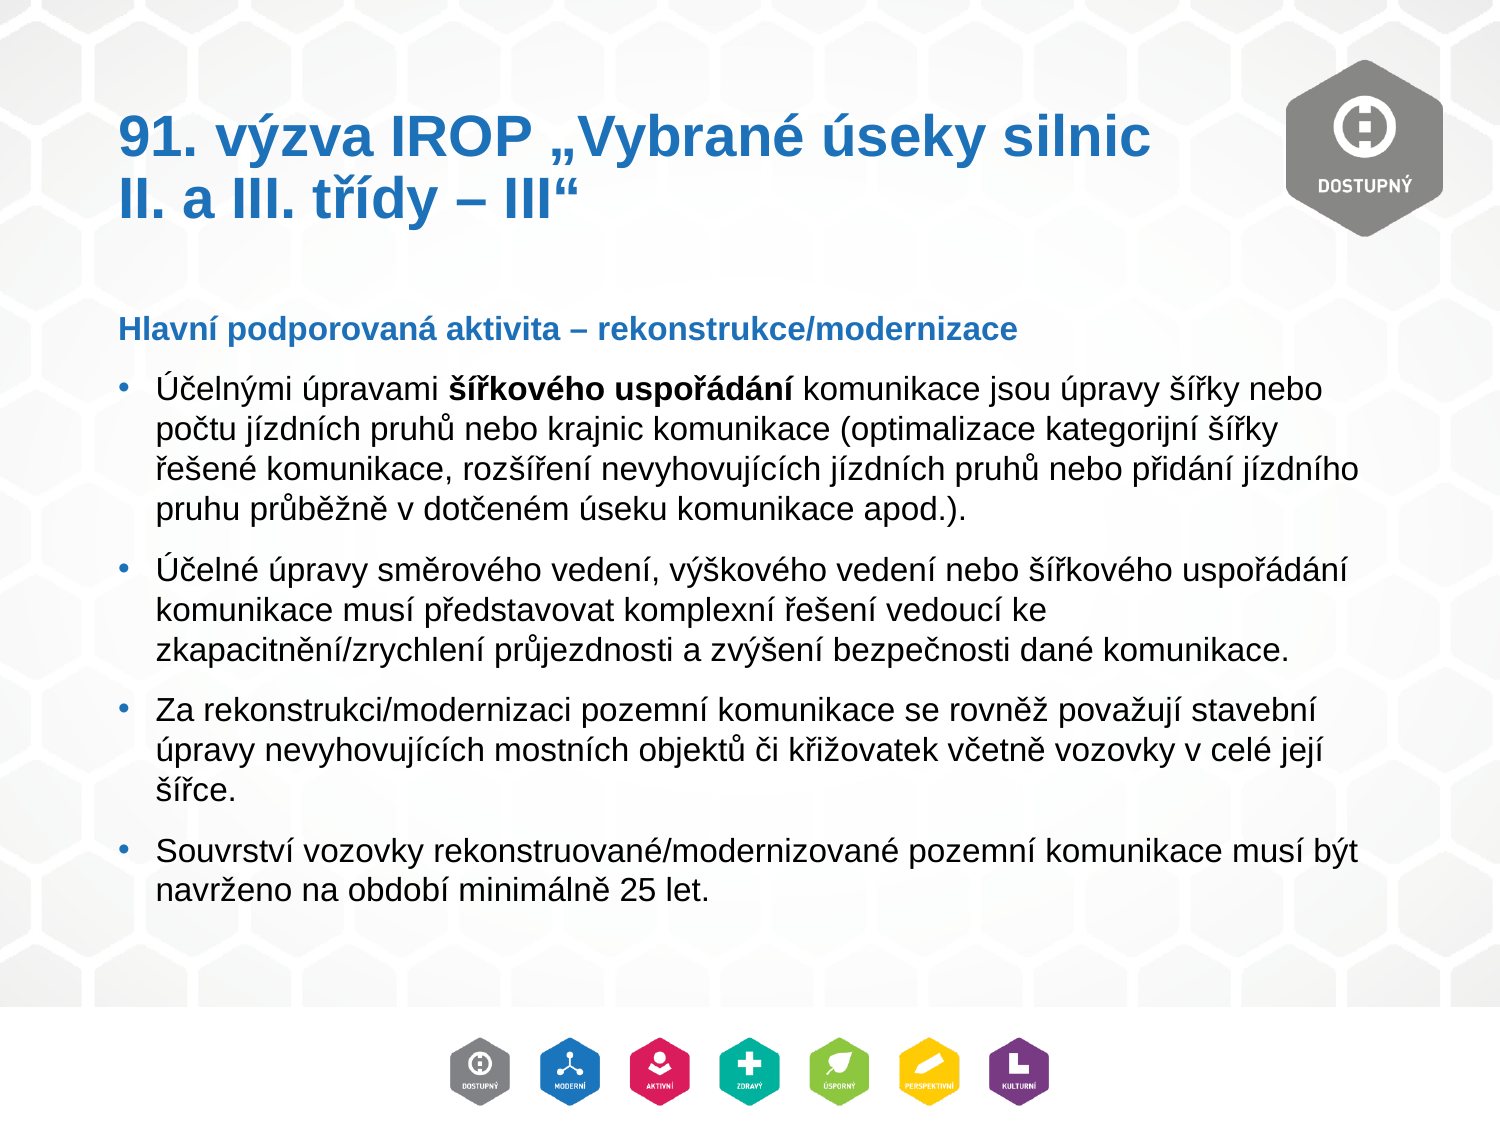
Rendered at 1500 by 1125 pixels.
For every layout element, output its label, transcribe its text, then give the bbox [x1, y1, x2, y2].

title 91. výzva IROP „Vybrané úseky silnic II. a III. třídy – III“ [103, 59, 1397, 278]
list Hlavní podporovaná aktivita – rekonstrukce/modernizace Účelnými úpravami šířkového uspořádání komunikace jsou úpravy šířky nebo počtu jízdních pruhů nebo krajnic komunikace (optimalizace kategorijní šířky řešené komunikace, rozšíření nevyhovujících jízdních pruhů nebo přidání jízdního pruhu průběžně v dotčeném úseku komunikace apod.). Účelné úpravy směrového vedení, výškového vedení nebo šířkového uspořádání komunikace musí představovat komplexní řešení vedoucí ke zkapacitnění/zrychlení průjezdnosti a zvýšení bezpečnosti dané komunikace. Za rekonstrukci/modernizaci pozemní komunikace se rovněž považují stavební úpravy nevyhovujících mostních objektů či křižovatek včetně vozovky v celé její šířce. Souvrství vozovky rekonstruované/modernizované pozemní komunikace musí být navrženo na období minimálně 25 let. [103, 299, 1397, 1014]
picture [0, 0, 1500, 1007]
picture [430, 1014, 1070, 1125]
